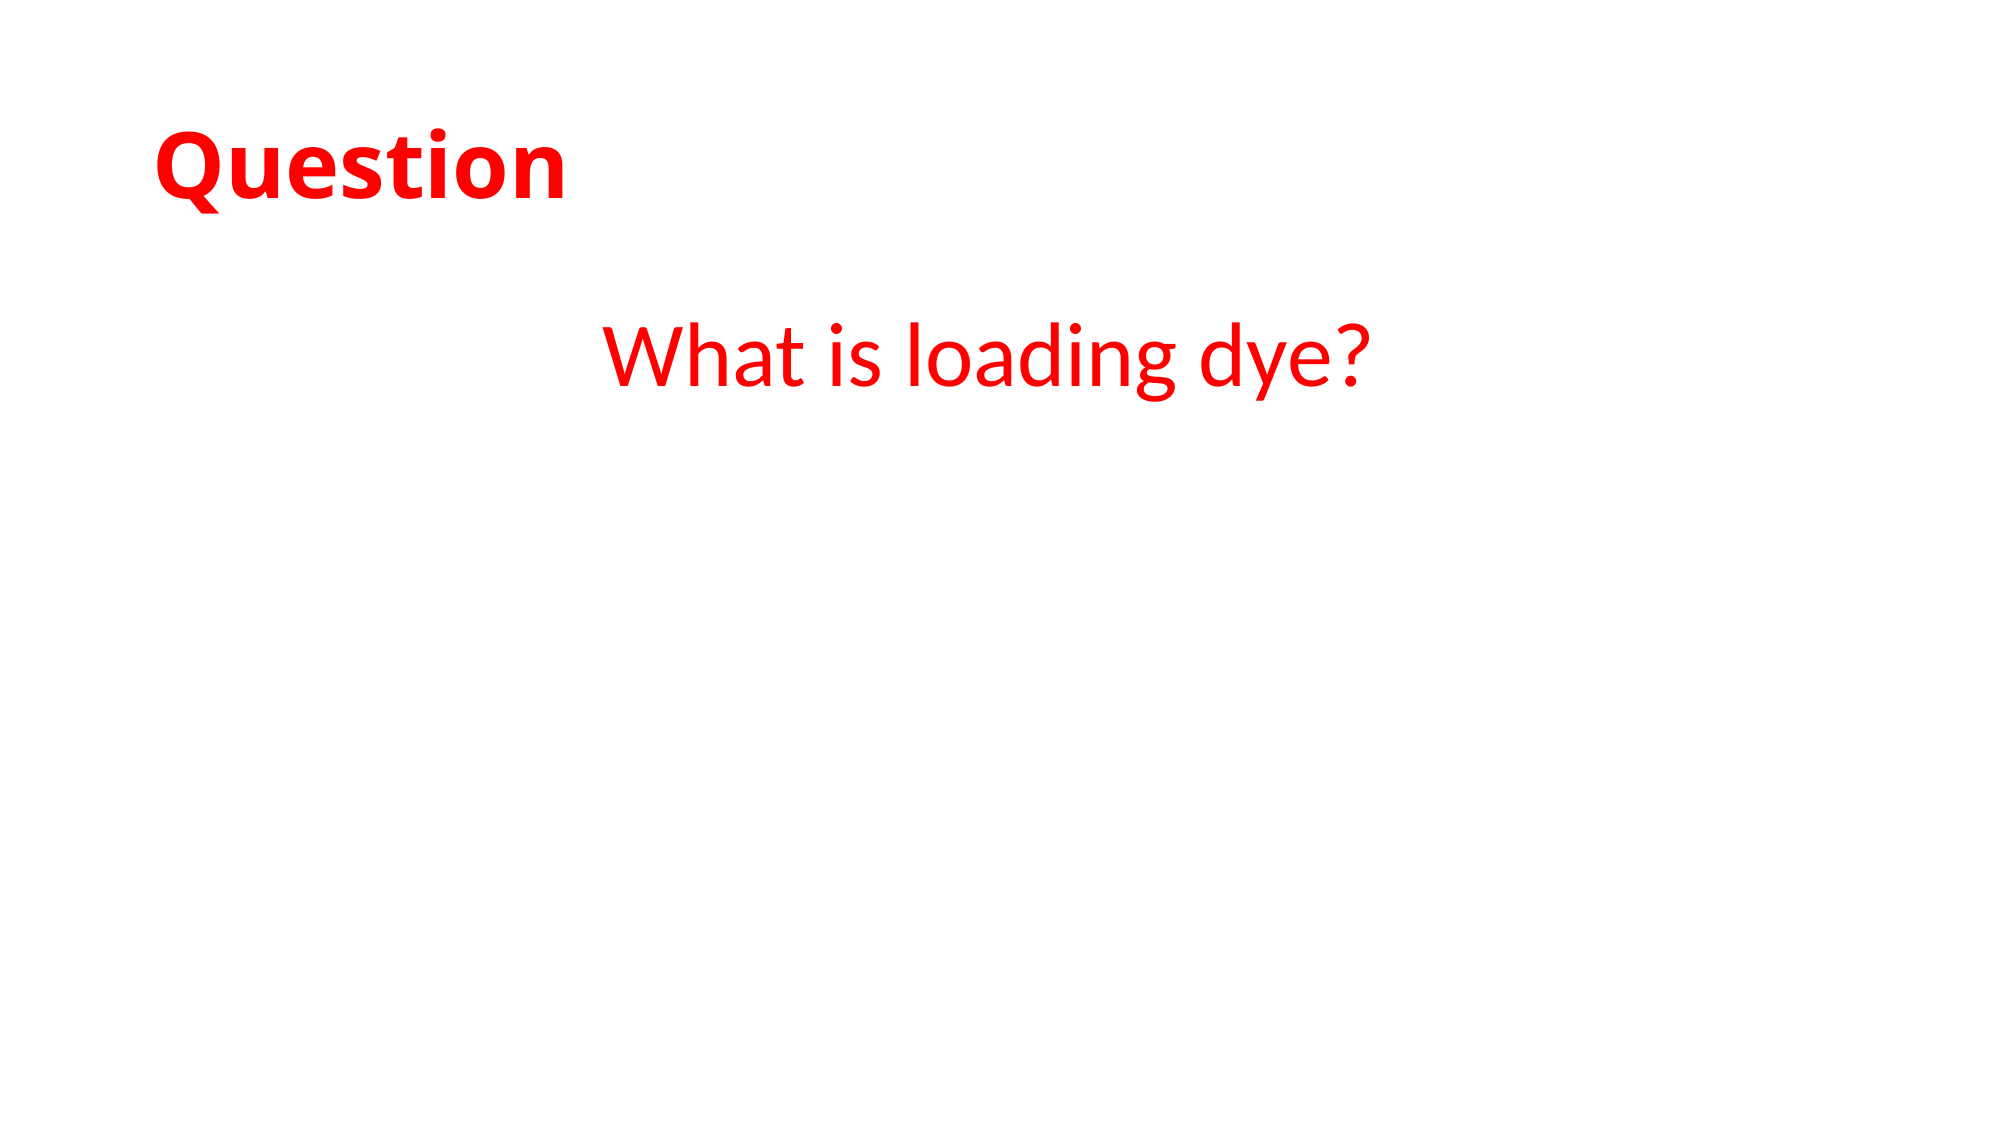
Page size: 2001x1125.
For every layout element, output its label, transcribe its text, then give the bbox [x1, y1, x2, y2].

title Question [137, 59, 1863, 278]
list What is loading dye? [137, 299, 1863, 1014]
